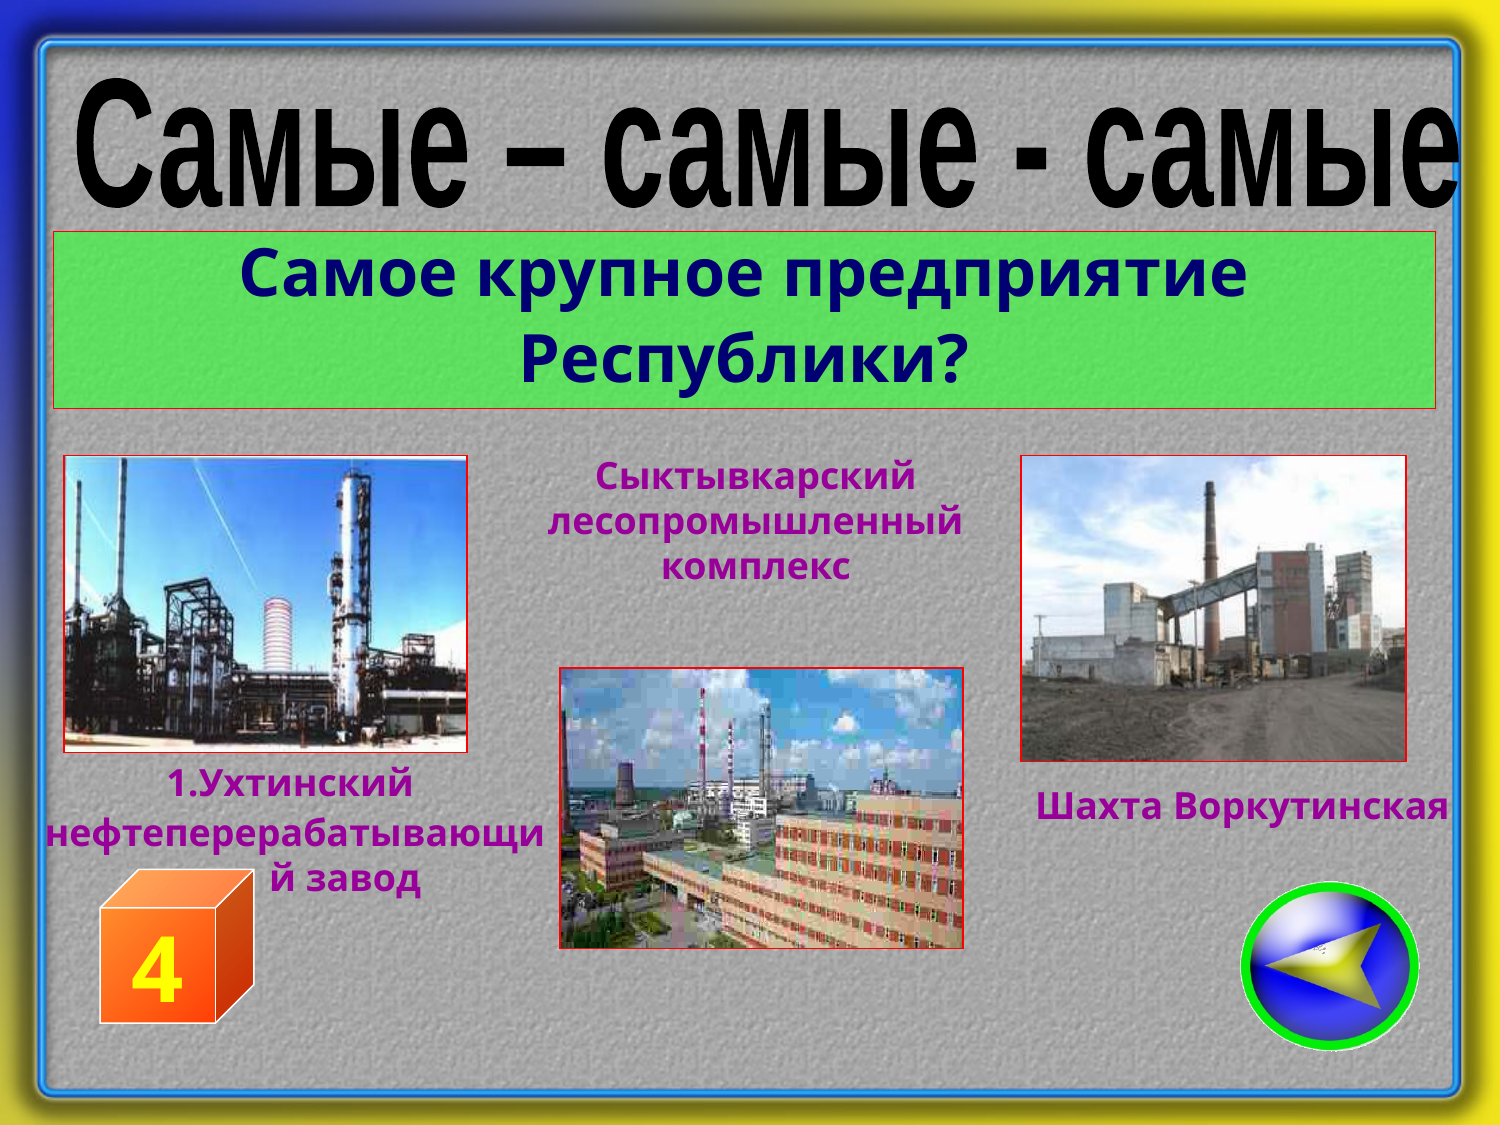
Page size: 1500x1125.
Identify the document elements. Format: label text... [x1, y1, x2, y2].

picture [0, 0, 1500, 1125]
text_box 1.Ухтинский нефтеперерабатывающий завод [29, 751, 561, 964]
text_box 4 [100, 964, 254, 1024]
text_box Шахта Воркутинская [1020, 774, 1475, 835]
list Самое крупное предприятие Республики? [53, 231, 1436, 409]
text_box Сыктывкарский лесопромышленный комплекс [513, 444, 999, 594]
